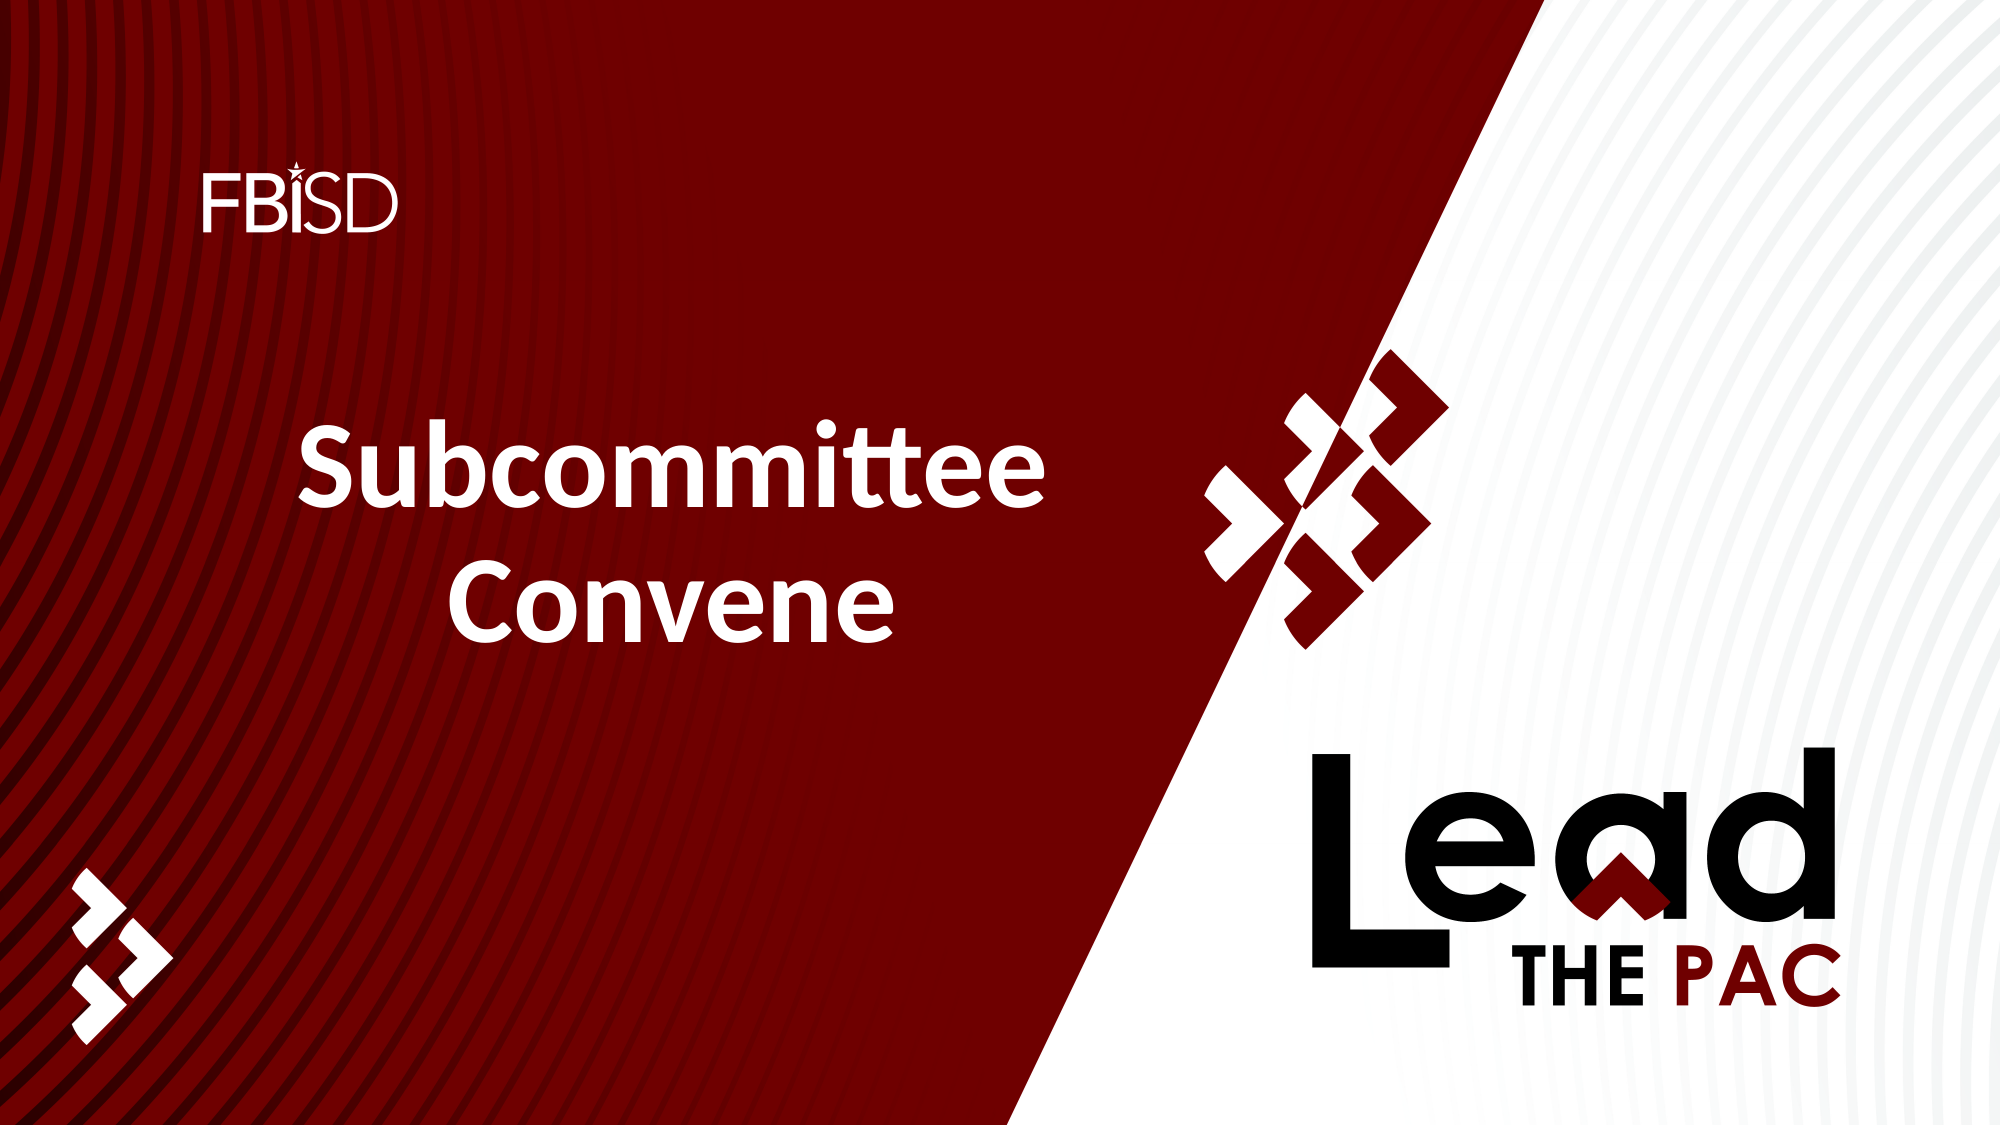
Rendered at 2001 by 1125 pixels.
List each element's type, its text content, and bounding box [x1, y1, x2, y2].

title Subcommittee Convene [184, 285, 1161, 677]
picture [0, 0, 2000, 1125]
